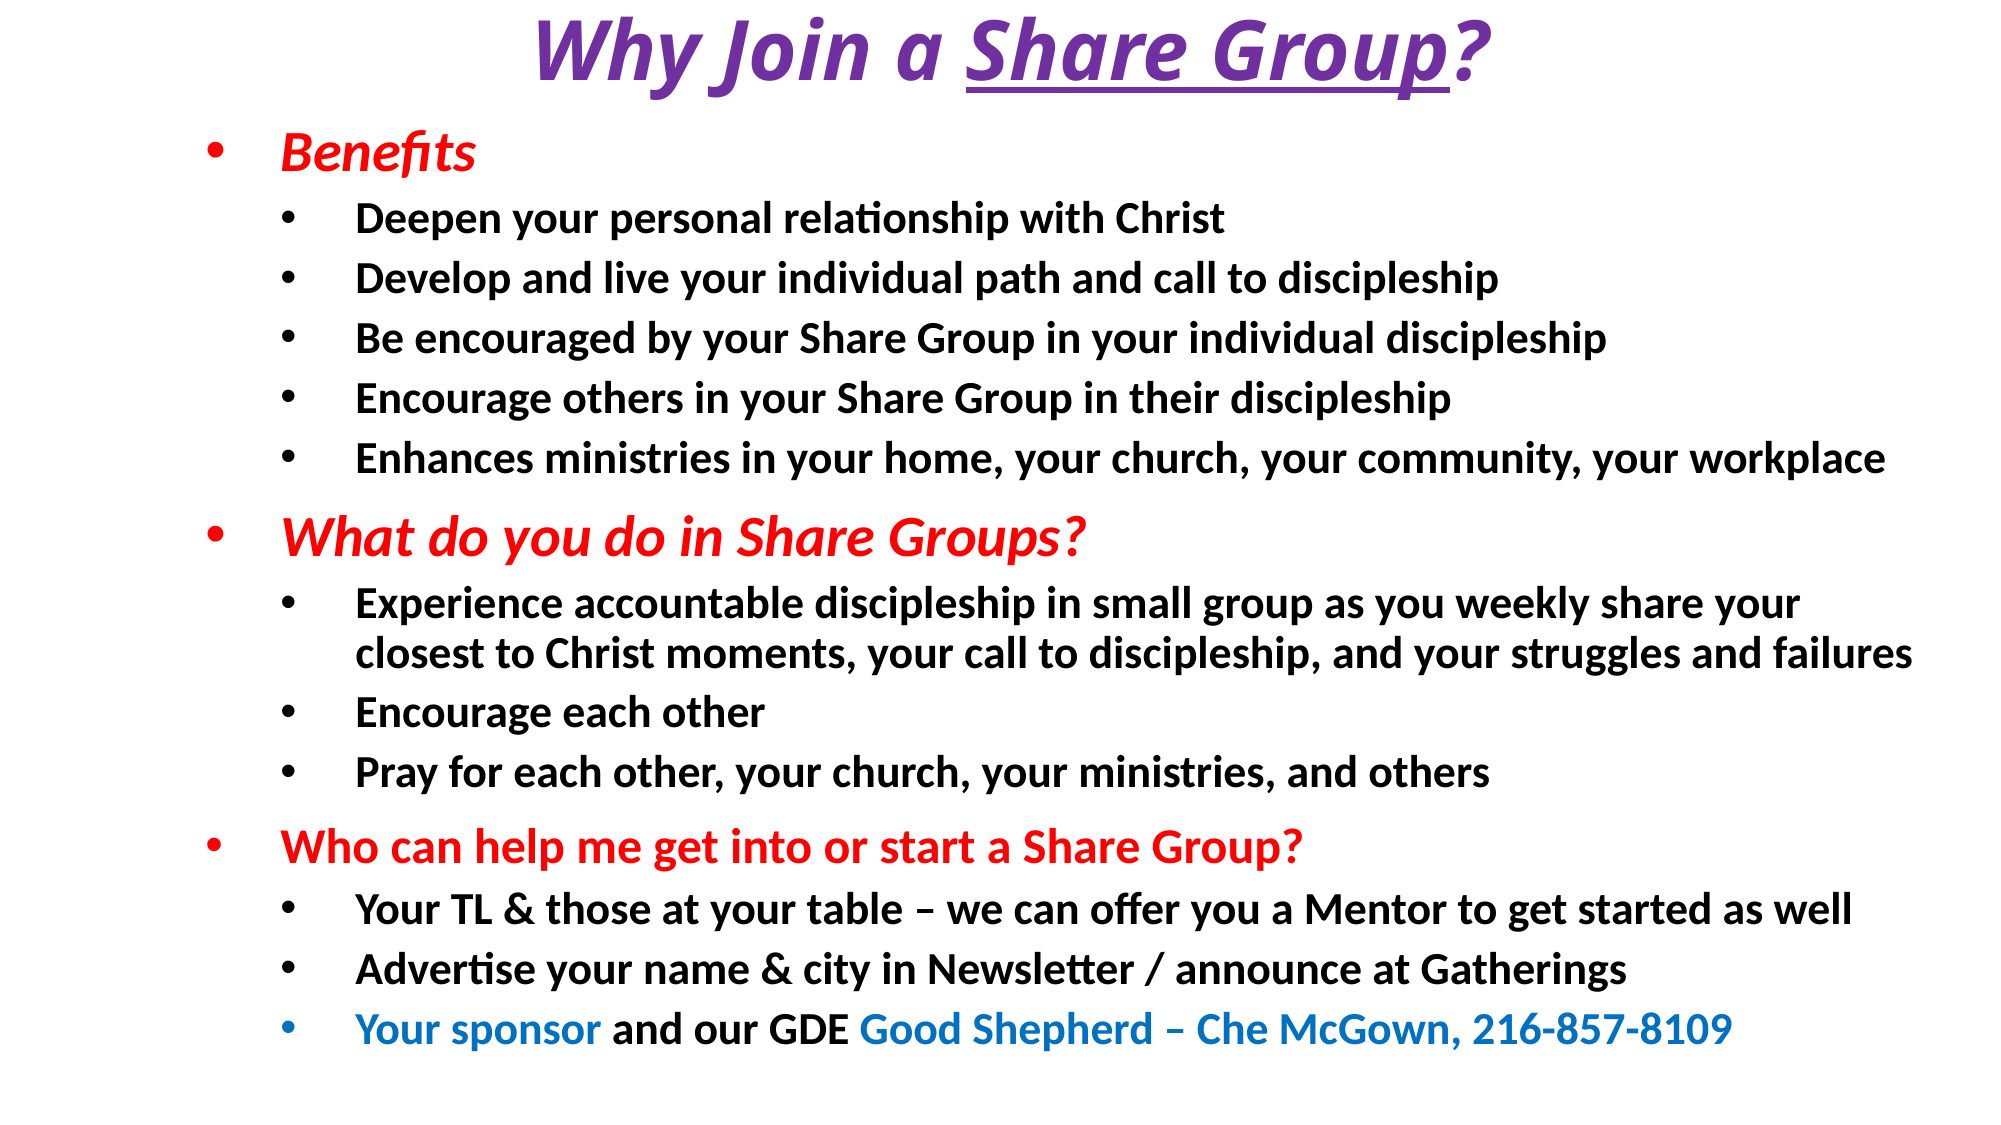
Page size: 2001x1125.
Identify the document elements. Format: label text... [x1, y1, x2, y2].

title Why Join a Share Group? [147, 0, 1873, 113]
list Benefits Deepen your personal relationship with Christ Develop and live your individual path and call to discipleship Be encouraged by your Share Group in your individual discipleship Encourage others in your Share Group in their discipleship Enhances ministries in your home, your church, your community, your workplace What do you do in Share Groups? Experience accountable discipleship in small group as you weekly share your closest to Christ moments, your call to discipleship, and your struggles and failures Encourage each other Pray for each other, your church, your ministries, and others Who can help me get into or start a Share Group? Your TL & those at your table – we can offer you a Mentor to get started as well Advertise your name & city in Newsletter / announce at Gatherings Your sponsor and our GDE Good Shepherd – Che McGown, 216-857-8109 [40, 113, 1943, 1125]
